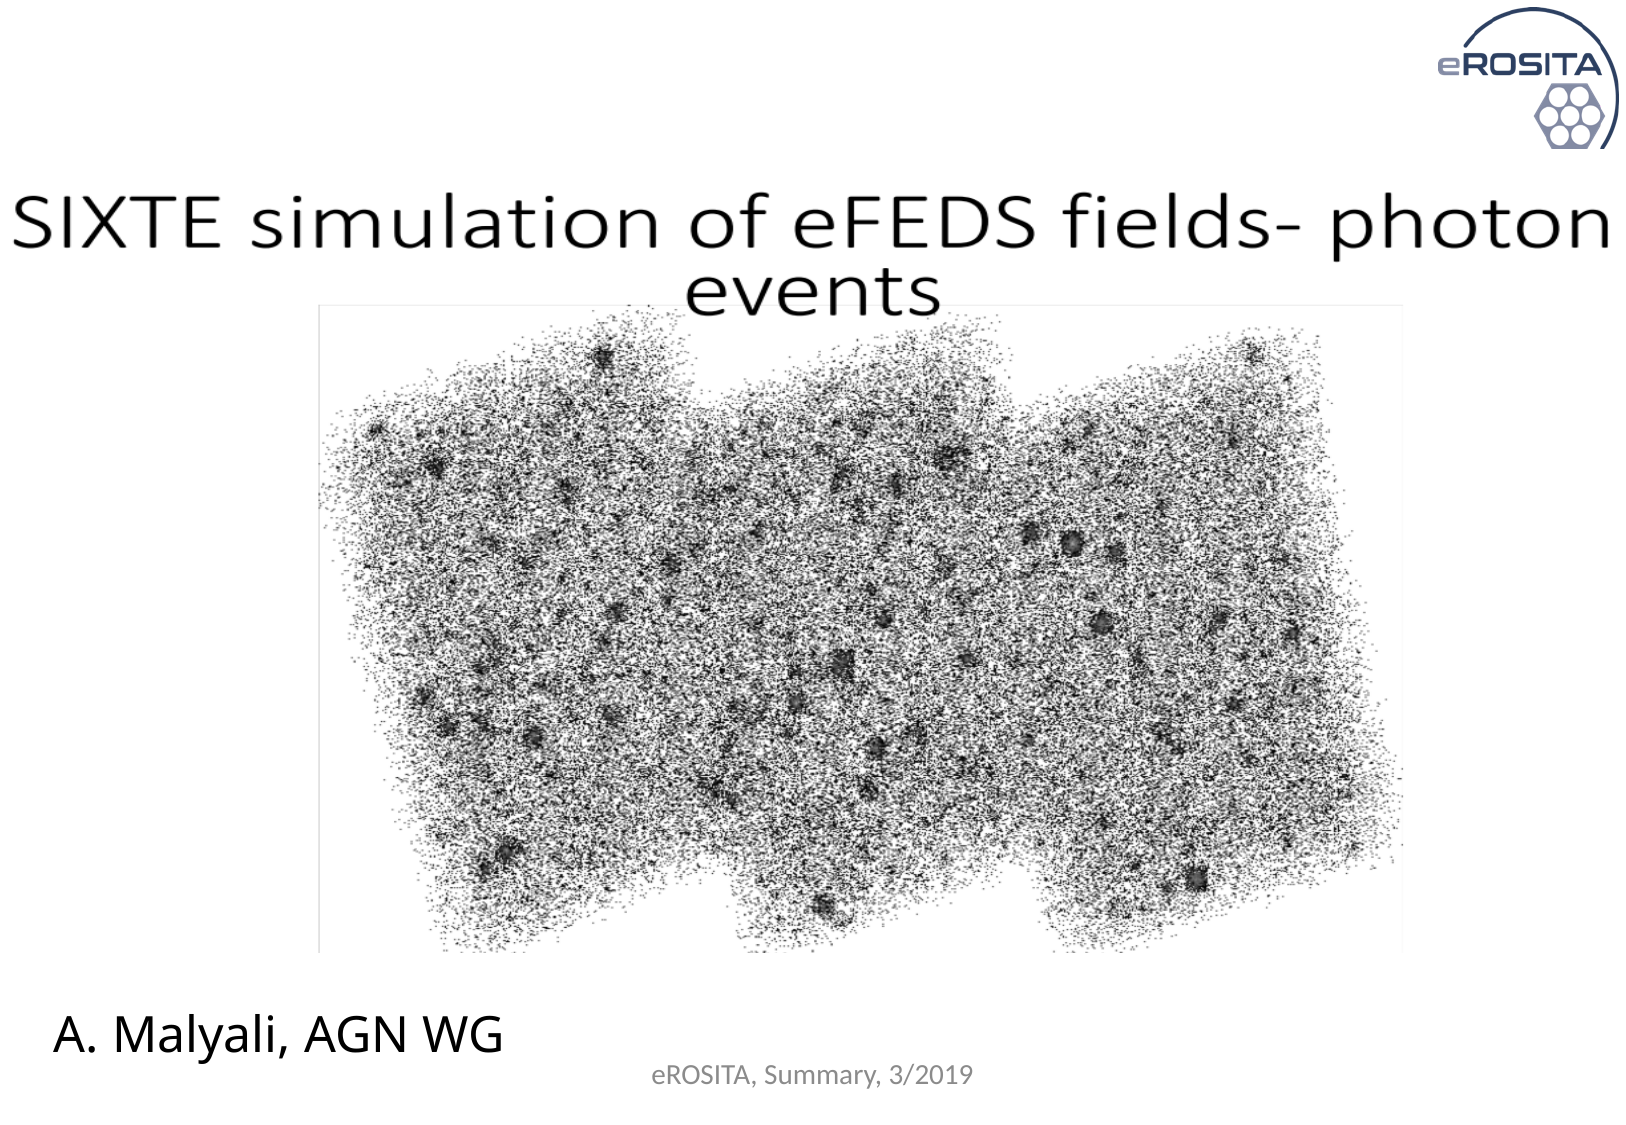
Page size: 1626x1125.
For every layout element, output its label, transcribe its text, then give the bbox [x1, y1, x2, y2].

text_box A. Malyali, AGN WG [38, 994, 521, 1070]
picture [0, 184, 1625, 953]
footer eROSITA, Summary, 3/2019 [555, 1042, 1070, 1103]
picture [1438, 6, 1619, 150]
